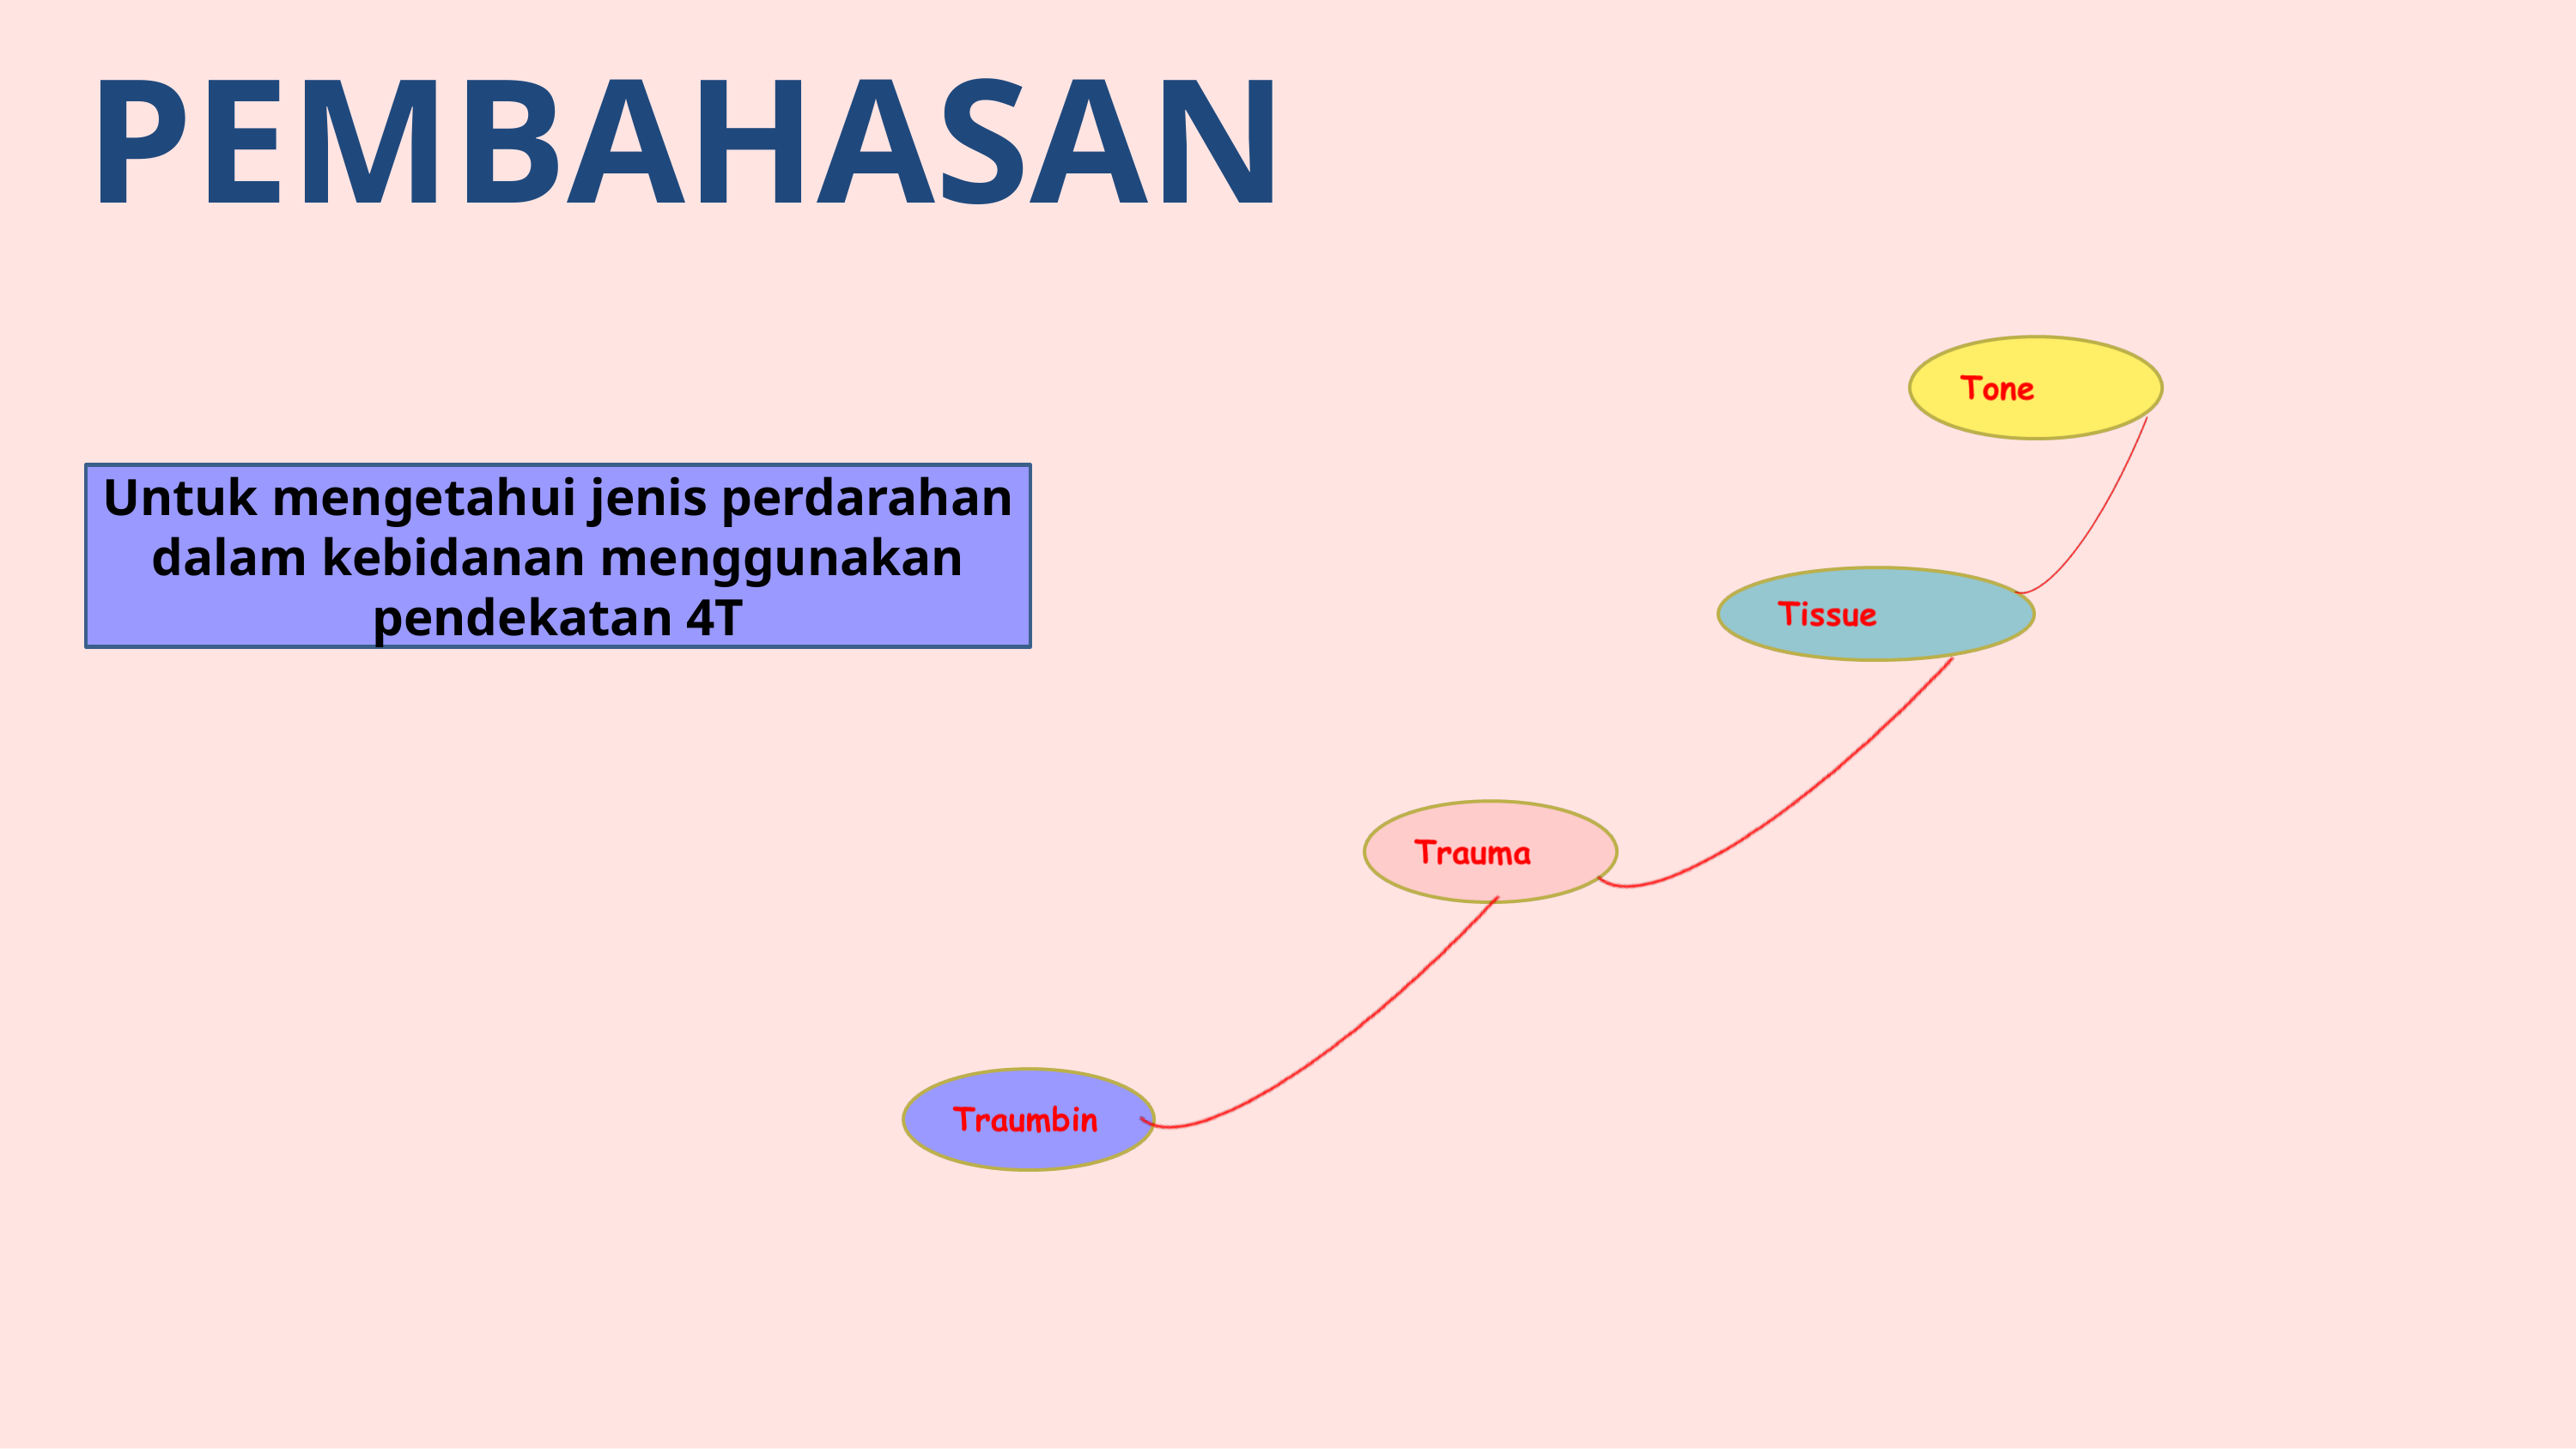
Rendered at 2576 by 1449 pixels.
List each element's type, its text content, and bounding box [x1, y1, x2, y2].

list Untuk mengetahui jenis perdarahan dalam kebidanan menggunakan pendekatan 4T [84, 463, 1032, 649]
title PEMBAHASAN [85, 31, 1427, 252]
picture [901, 335, 2164, 1250]
